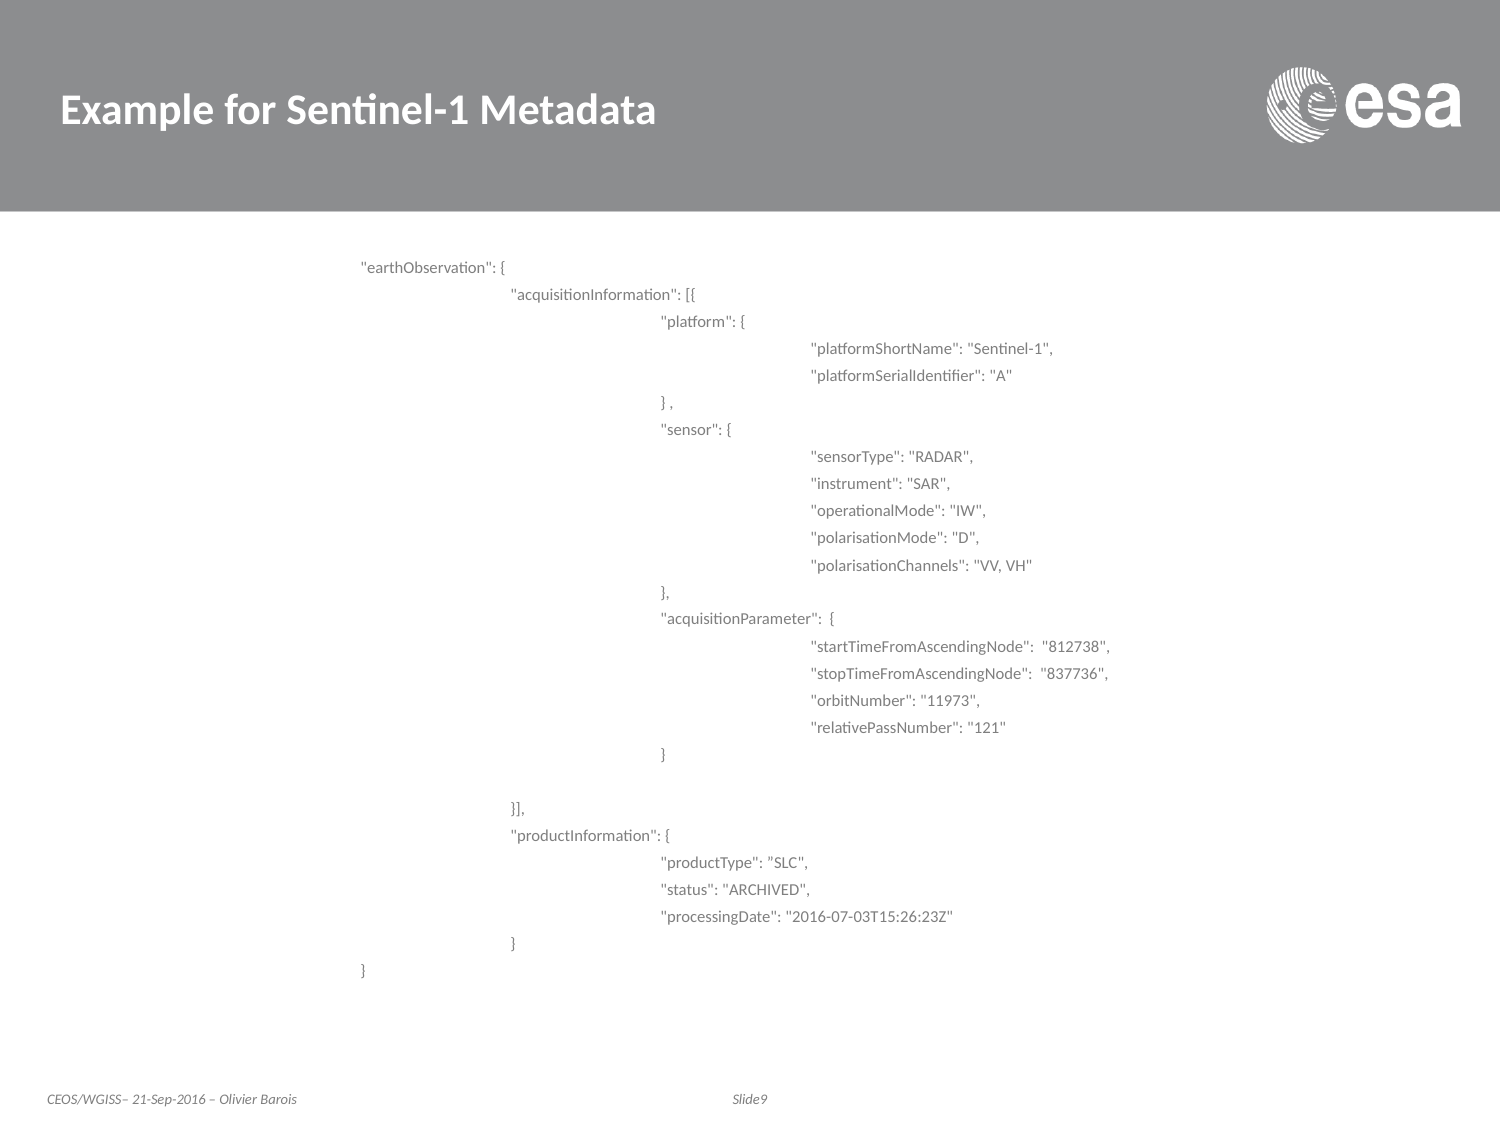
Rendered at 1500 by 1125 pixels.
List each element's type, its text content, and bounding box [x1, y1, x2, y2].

picture [0, 0, 1500, 214]
list "earthObservation": { "acquisitionInformation": [{ "platform": { "platformShortName": "Sentinel-1", "platformSerialIdentifier": "A" } , "sensor": { "sensorType": "RADAR", "instrument": "SAR", "operationalMode": "IW", "polarisationMode": "D", "polarisationChannels": "VV, VH" }, "acquisitionParameter": { "startTimeFromAscendingNode": "812738", "stopTimeFromAscendingNode": "837736", "orbitNumber": "11973", "relativePassNumber": "121" } }], "productInformation": { "productType": ”SLC", "status": "ARCHIVED", "processingDate": "2016-07-03T15:26:23Z" } } [47, 246, 1453, 1047]
title Example for Sentinel-1 Metadata [47, 35, 1257, 178]
